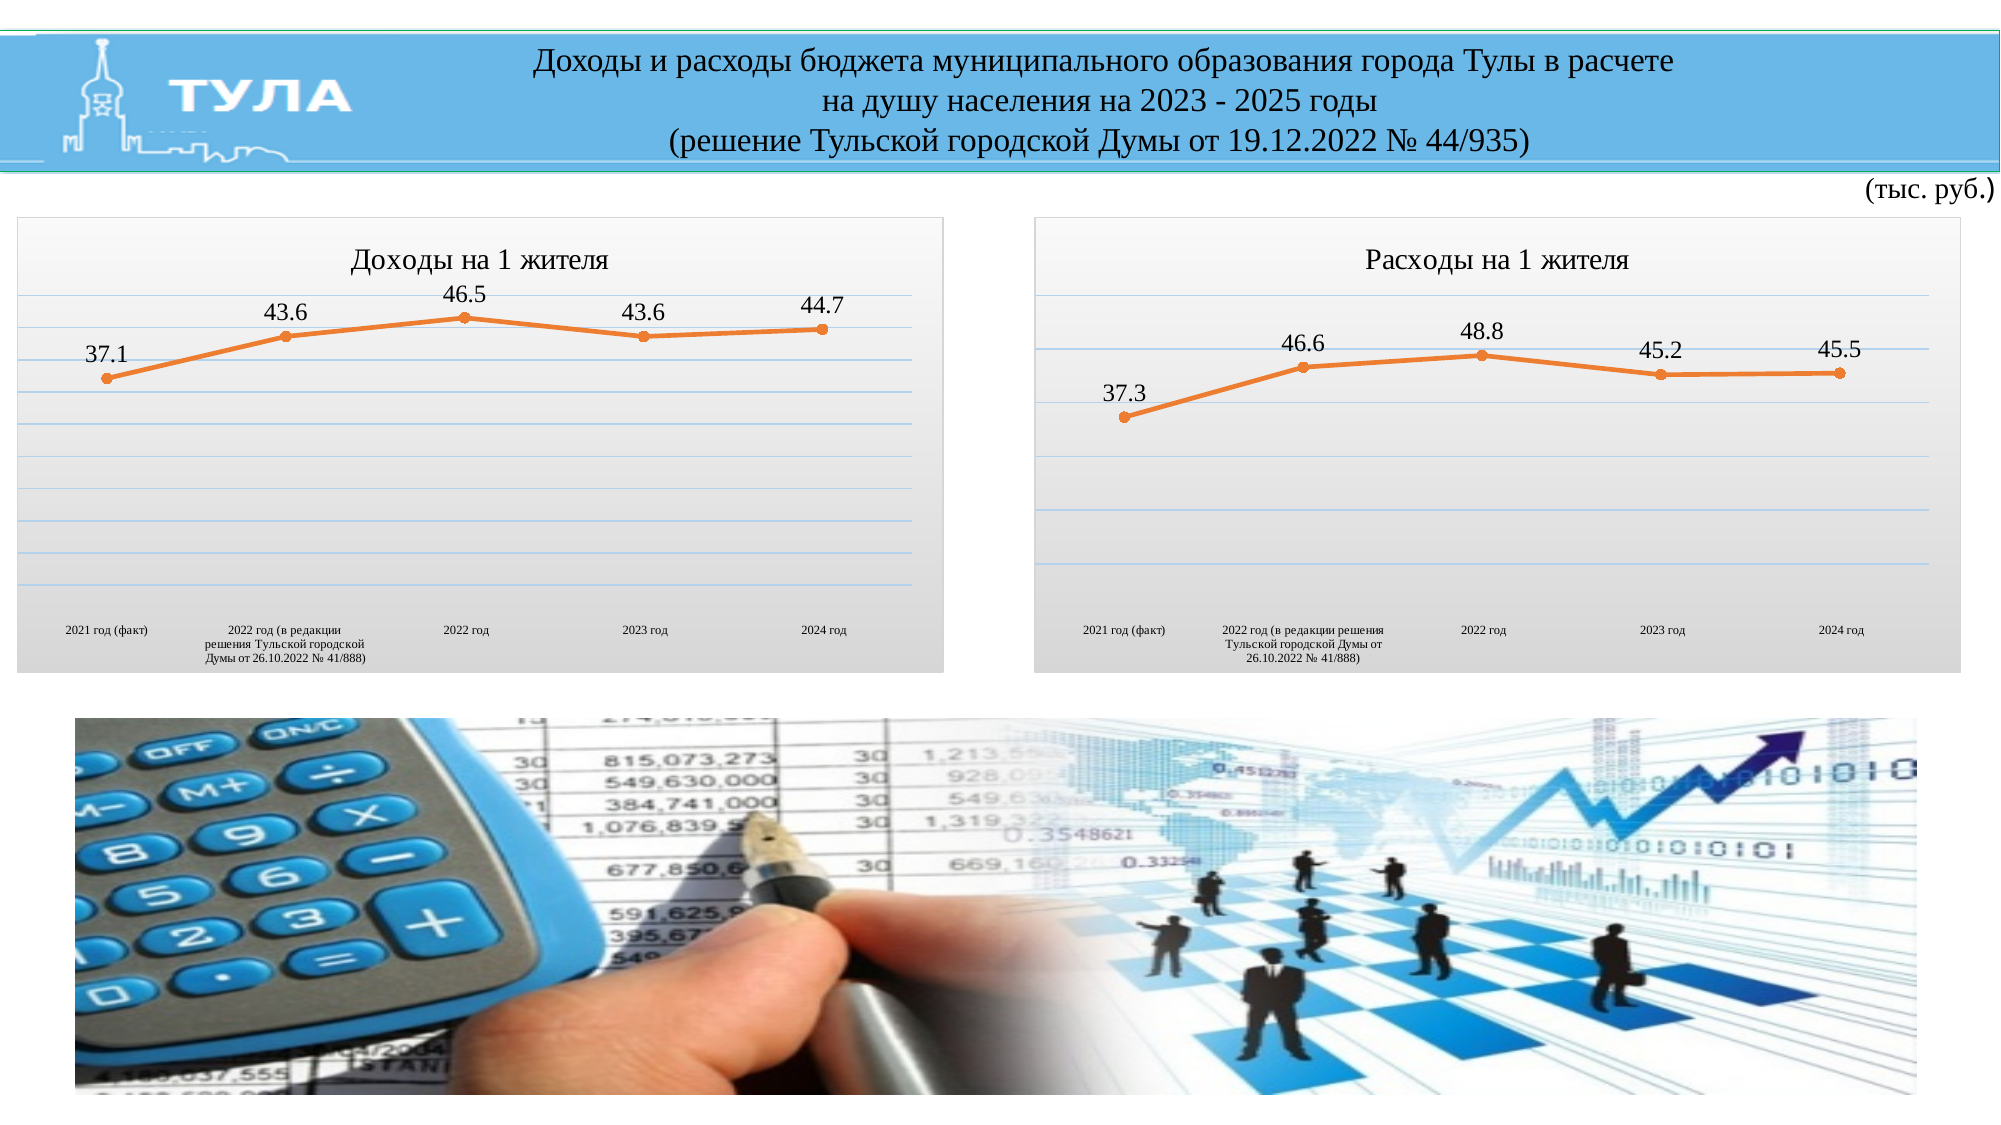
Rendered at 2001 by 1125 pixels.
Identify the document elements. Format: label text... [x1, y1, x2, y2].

chart [16, 216, 944, 673]
chart [1034, 216, 1962, 673]
picture [75, 718, 1917, 1095]
picture [0, 30, 2000, 172]
text_box (тыс. руб.) [1850, 172, 2000, 212]
